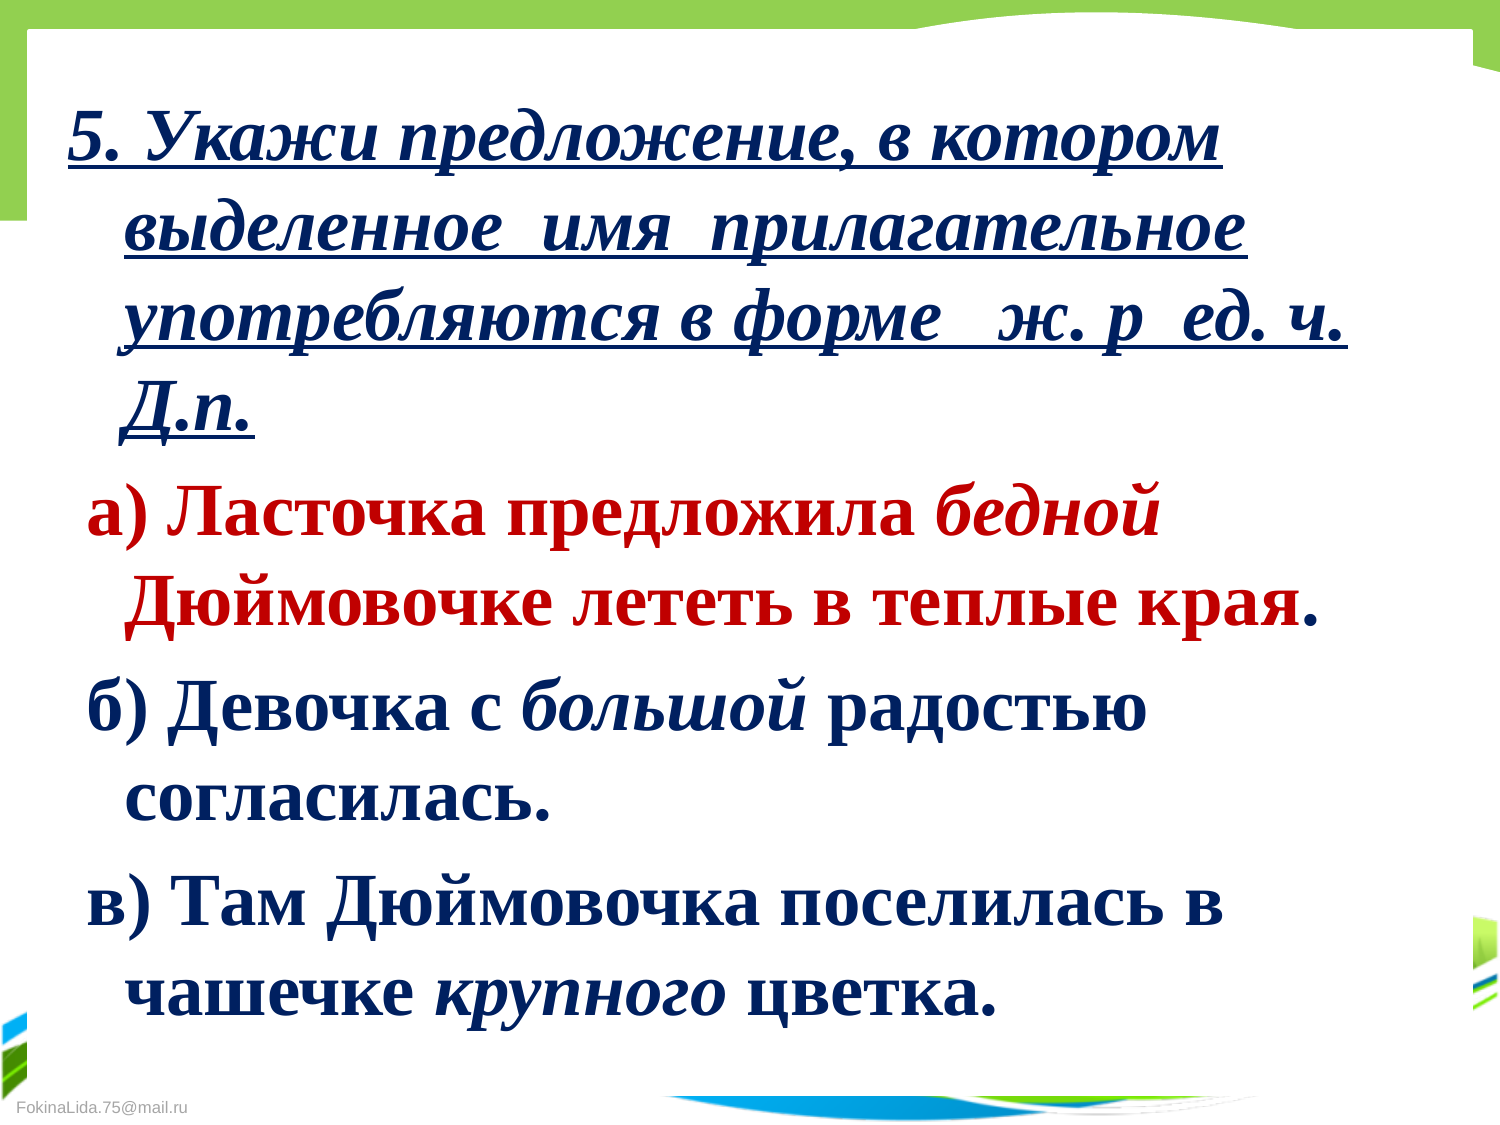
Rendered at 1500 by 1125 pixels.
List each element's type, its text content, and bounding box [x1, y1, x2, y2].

picture [0, 668, 1500, 1125]
list 5. Укажи предложение, в котором выделенное имя прилагательное употребляются в форме ж. р ед. ч. Д.п. а) Ласточка предложила бедной Дюймовочке лететь в теплые края. б) Девочка с большой радостью согласилась. в) Там Дюймовочка поселилась в чашечке крупного цветка. [53, 78, 1459, 1083]
